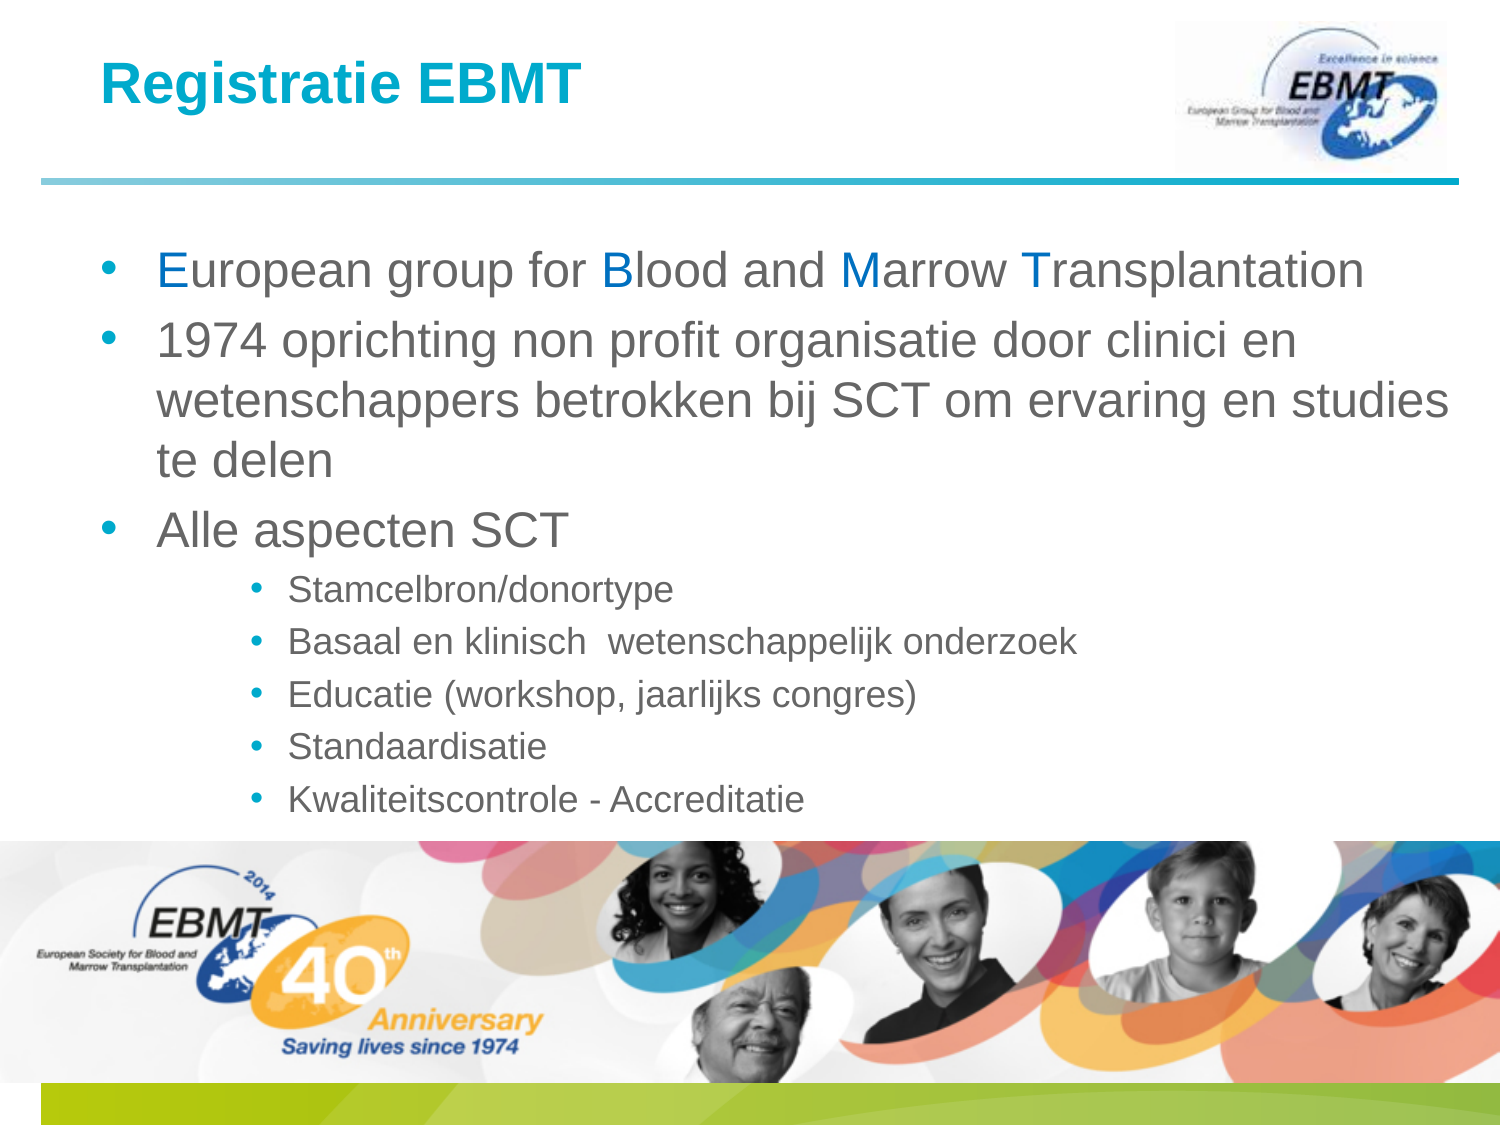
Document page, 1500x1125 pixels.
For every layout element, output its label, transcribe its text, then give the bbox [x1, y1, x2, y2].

picture [1174, 21, 1448, 173]
list European group for Blood and Marrow Transplantation 1974 oprichting non profit organisatie door clinici en wetenschappers betrokken bij SCT om ervaring en studies te delen Alle aspecten SCT Stamcelbron/donortype Basaal en klinisch wetenschappelijk onderzoek Educatie (workshop, jaarlijks congres) Standaardisatie Kwaliteitscontrole - Accreditatie [41, 237, 1459, 839]
title Registratie EBMT [100, 45, 1174, 179]
picture [0, 841, 1500, 1125]
